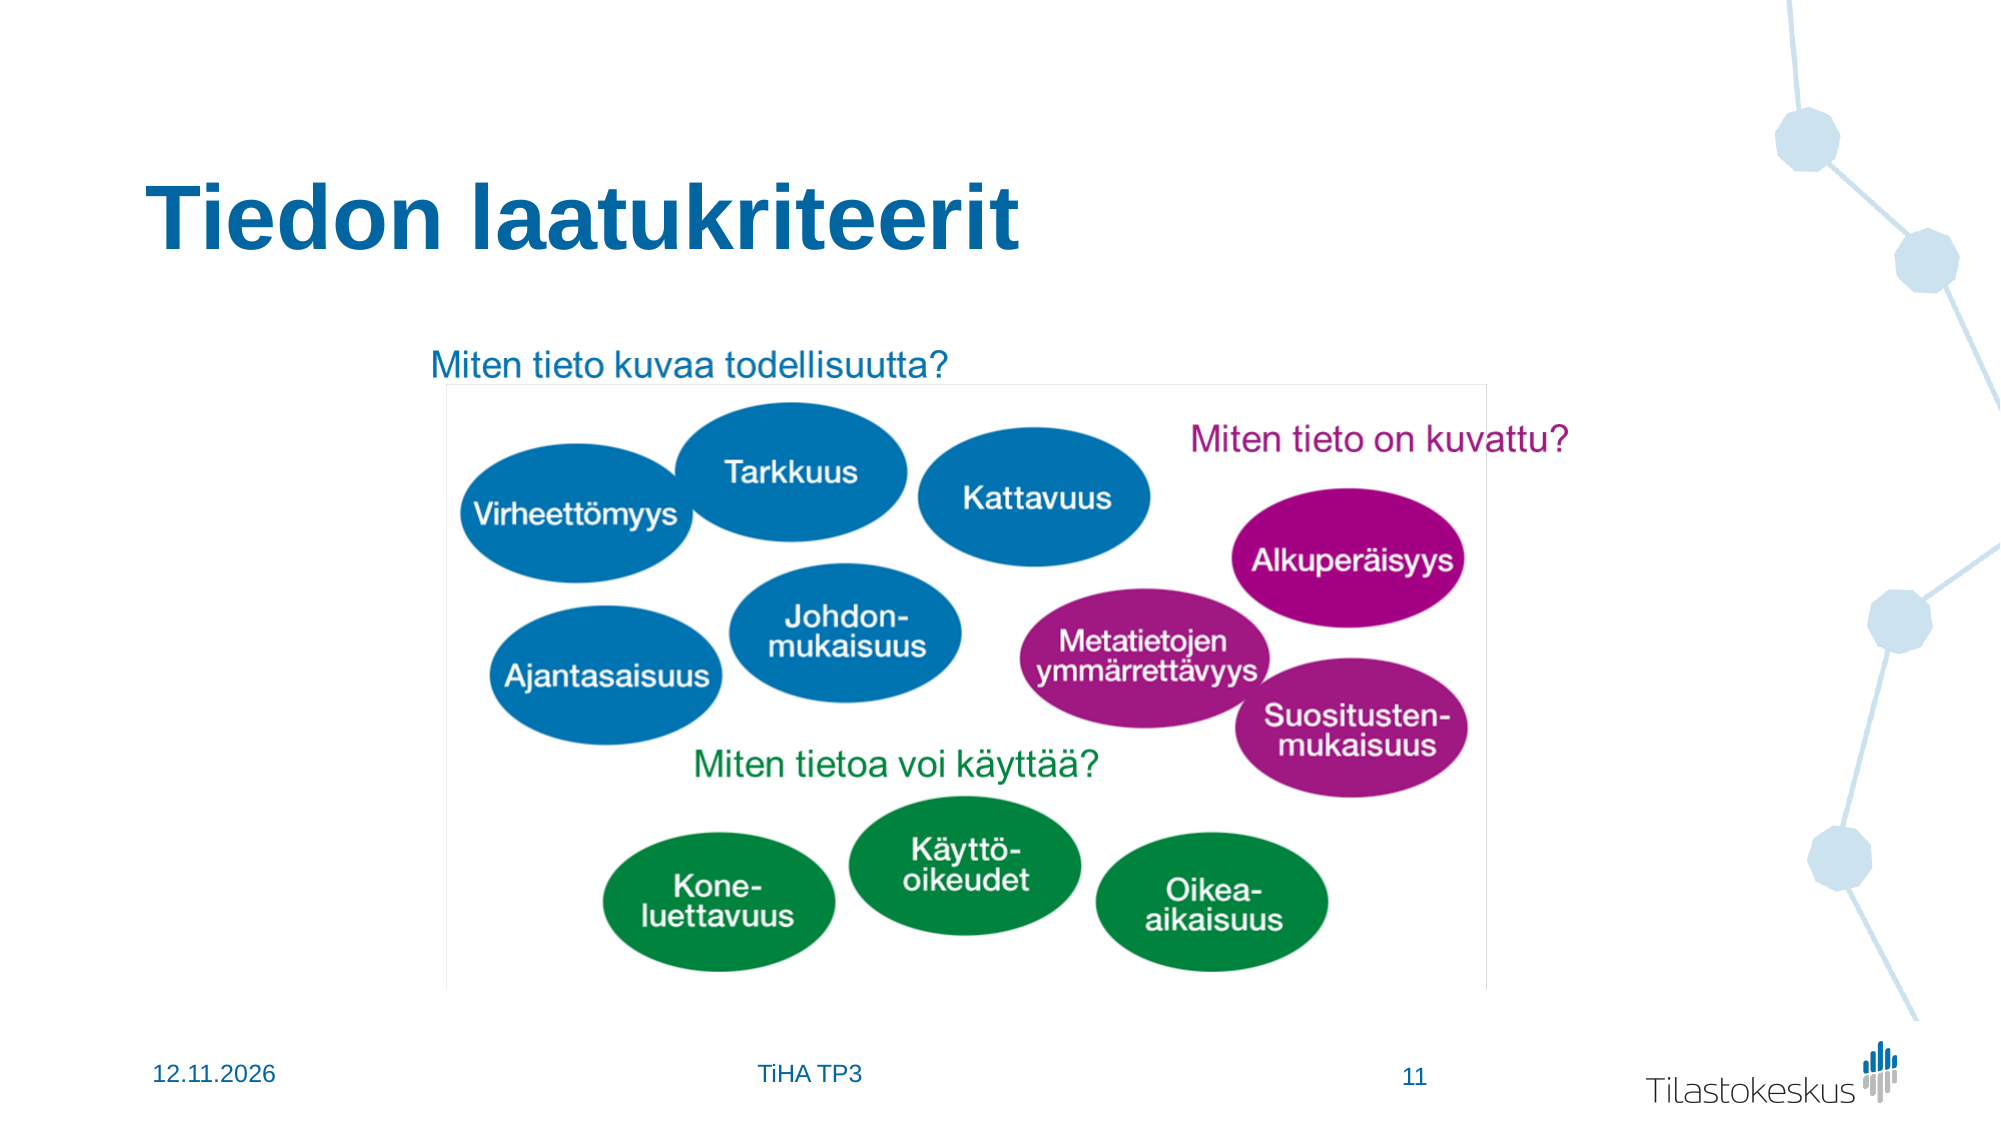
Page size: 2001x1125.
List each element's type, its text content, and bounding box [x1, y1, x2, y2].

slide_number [137, 1042, 428, 1103]
title Tiedon laatukriteerit [130, 59, 1743, 278]
picture [0, 0, 2001, 1125]
footer TiHA TP3 [428, 1042, 1193, 1103]
slide_number 11 [1369, 1045, 1443, 1106]
